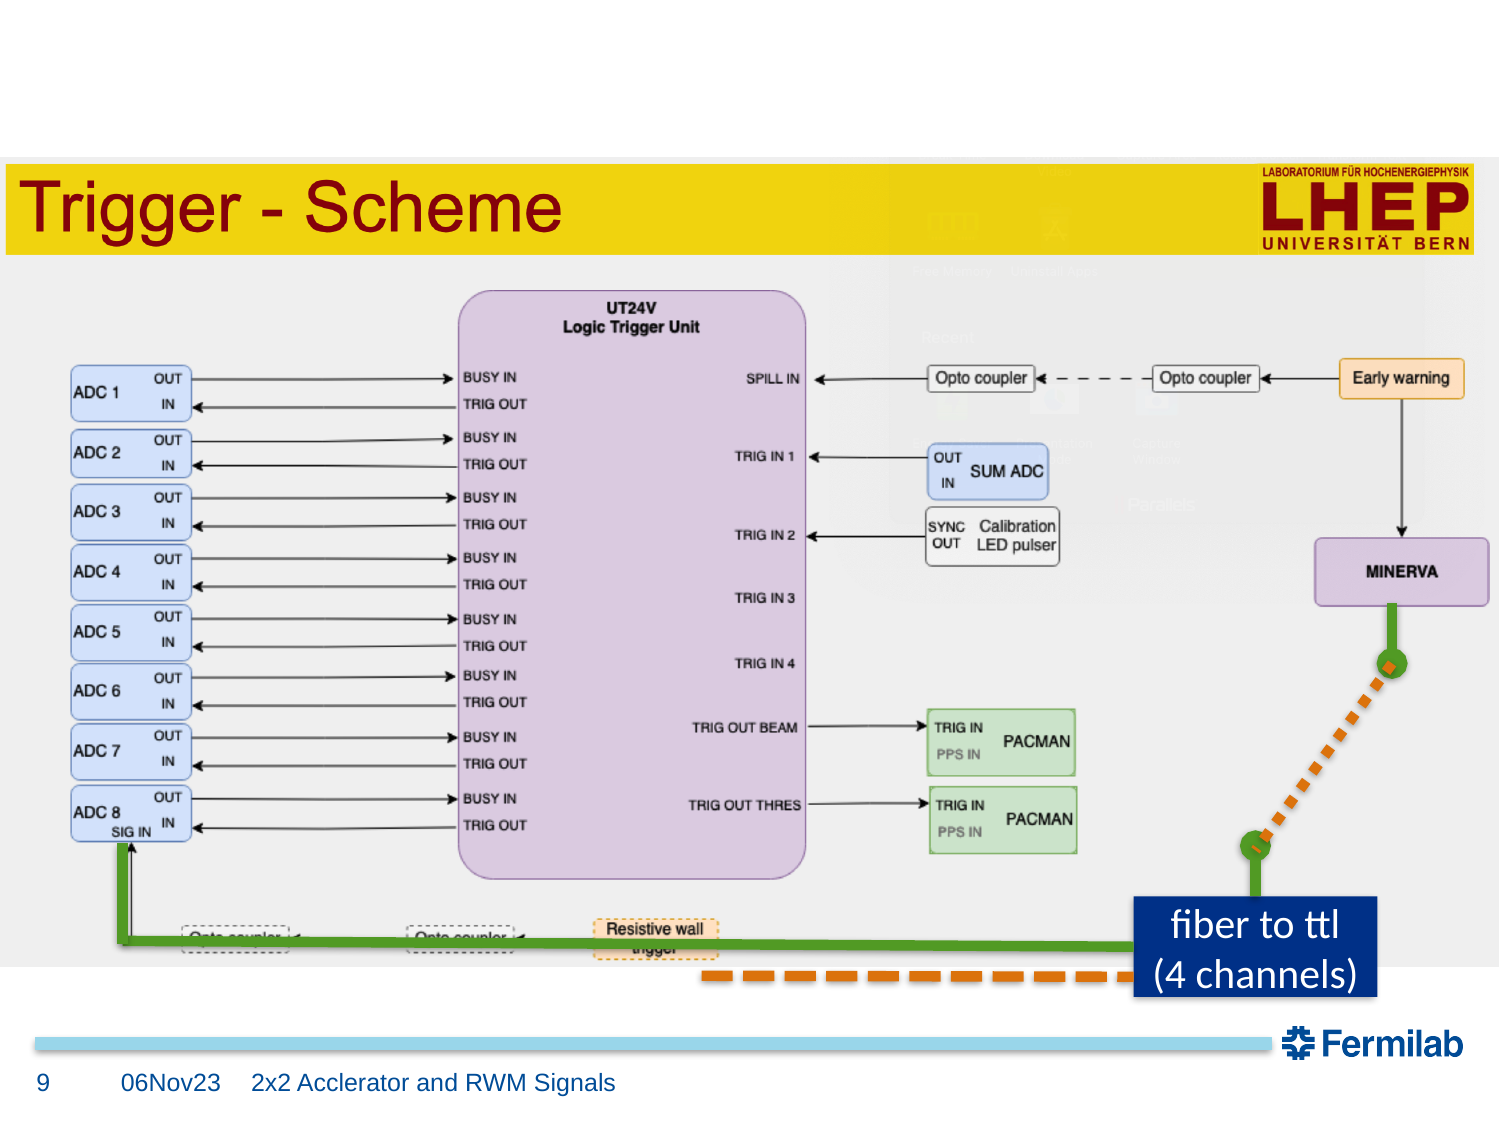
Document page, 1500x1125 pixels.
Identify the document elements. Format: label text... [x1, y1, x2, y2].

picture [1282, 1026, 1463, 1060]
picture [0, 157, 1499, 967]
slide_number 9 [36, 1066, 105, 1106]
footer 2x2 Acclerator and RWM Signals [251, 1066, 1279, 1107]
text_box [1255, 663, 1393, 851]
text_box fiber to ttl (4 channels) [1133, 975, 1378, 998]
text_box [126, 940, 1134, 947]
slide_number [120, 1066, 232, 1107]
